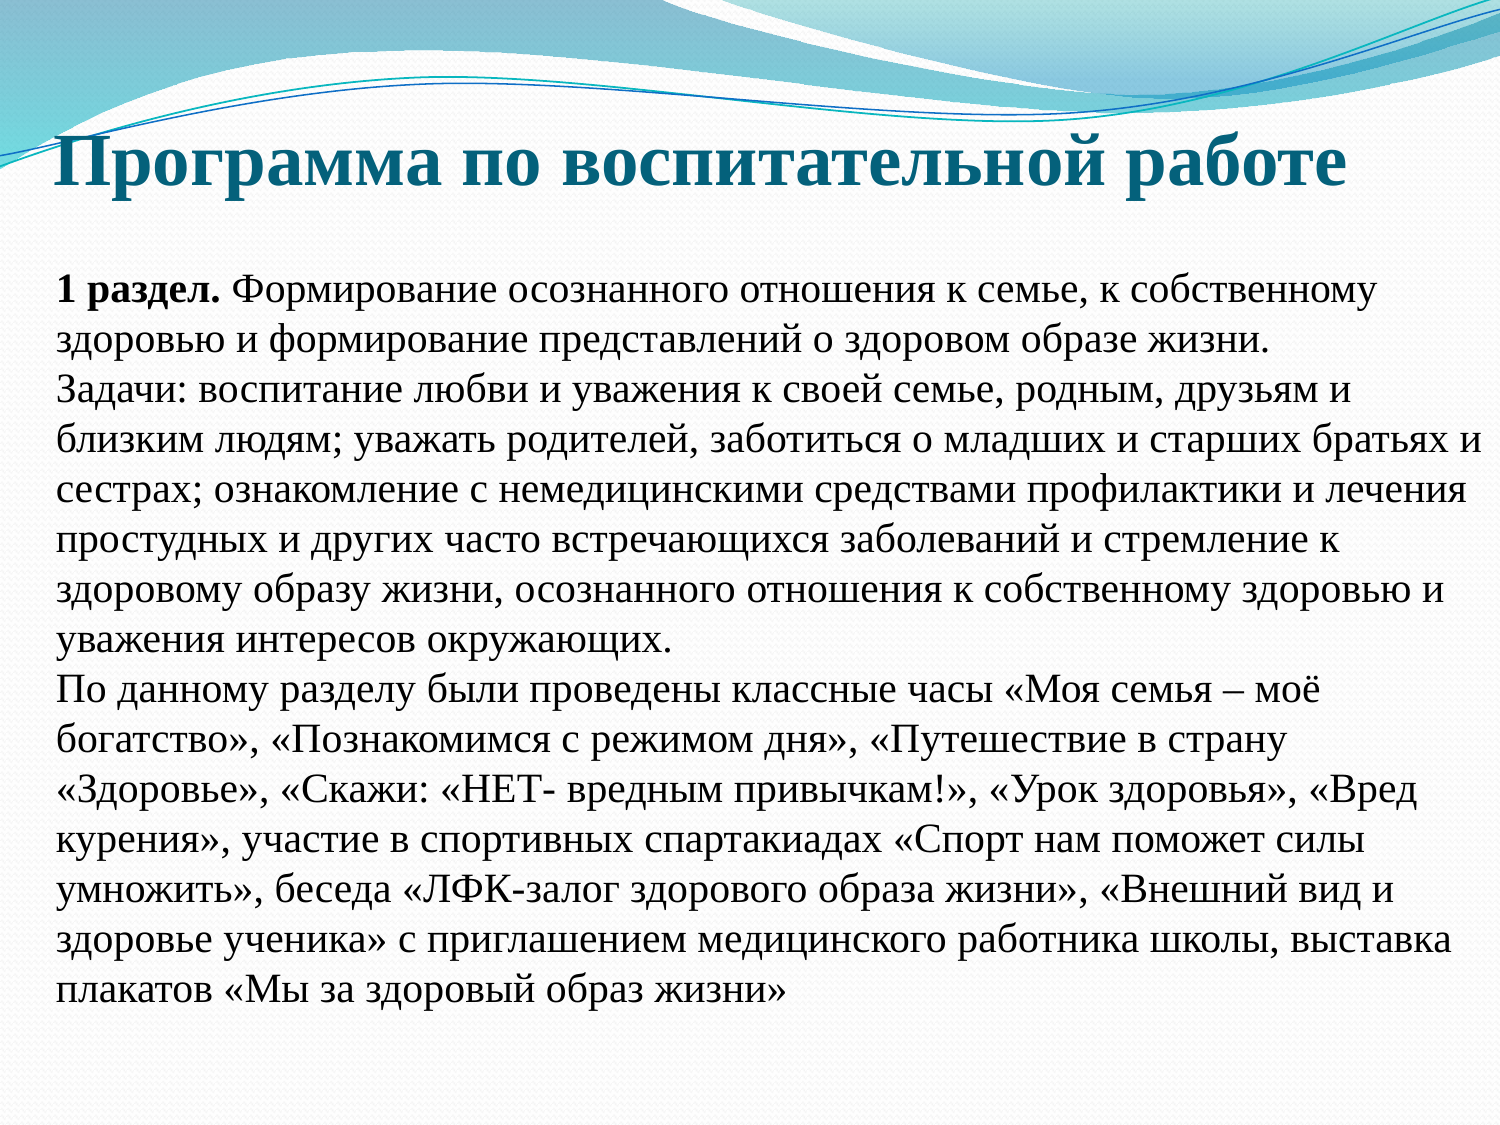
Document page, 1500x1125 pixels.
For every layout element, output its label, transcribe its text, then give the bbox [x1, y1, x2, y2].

title Программа по воспитательной работе [52, 0, 1416, 201]
text_box 1 раздел. Формирование осознанного отношения к семье, к собственному здоровью и формирование представлений о здоровом образе жизни. Задачи: воспитание любви и уважения к своей семье, родным, друзьям и близким людям; уважать родителей, заботиться о младших и старших братьях и сестрах; ознакомление с немедицинскими средствами профилактики и лечения простудных и других часто встречающихся заболеваний и стремление к здоровому образу жизни, осознанного отношения к собственному здоровью и уважения интересов окружающих. По данному разделу были проведены классные часы «Моя семья – моё богатство», «Познакомимся с режимом дня», «Путешествие в страну «Здоровье», «Скажи: «НЕТ- вредным привычкам!», «Урок здоровья», «Вред курения», участие в спортивных спартакиадах «Спорт нам поможет силы умножить», беседа «ЛФК-залог здорового образа жизни», «Внешний вид и здоровье ученика» с приглашением медицинского работника школы, выставка плакатов «Мы за здоровый образ жизни» [41, 208, 1500, 1064]
